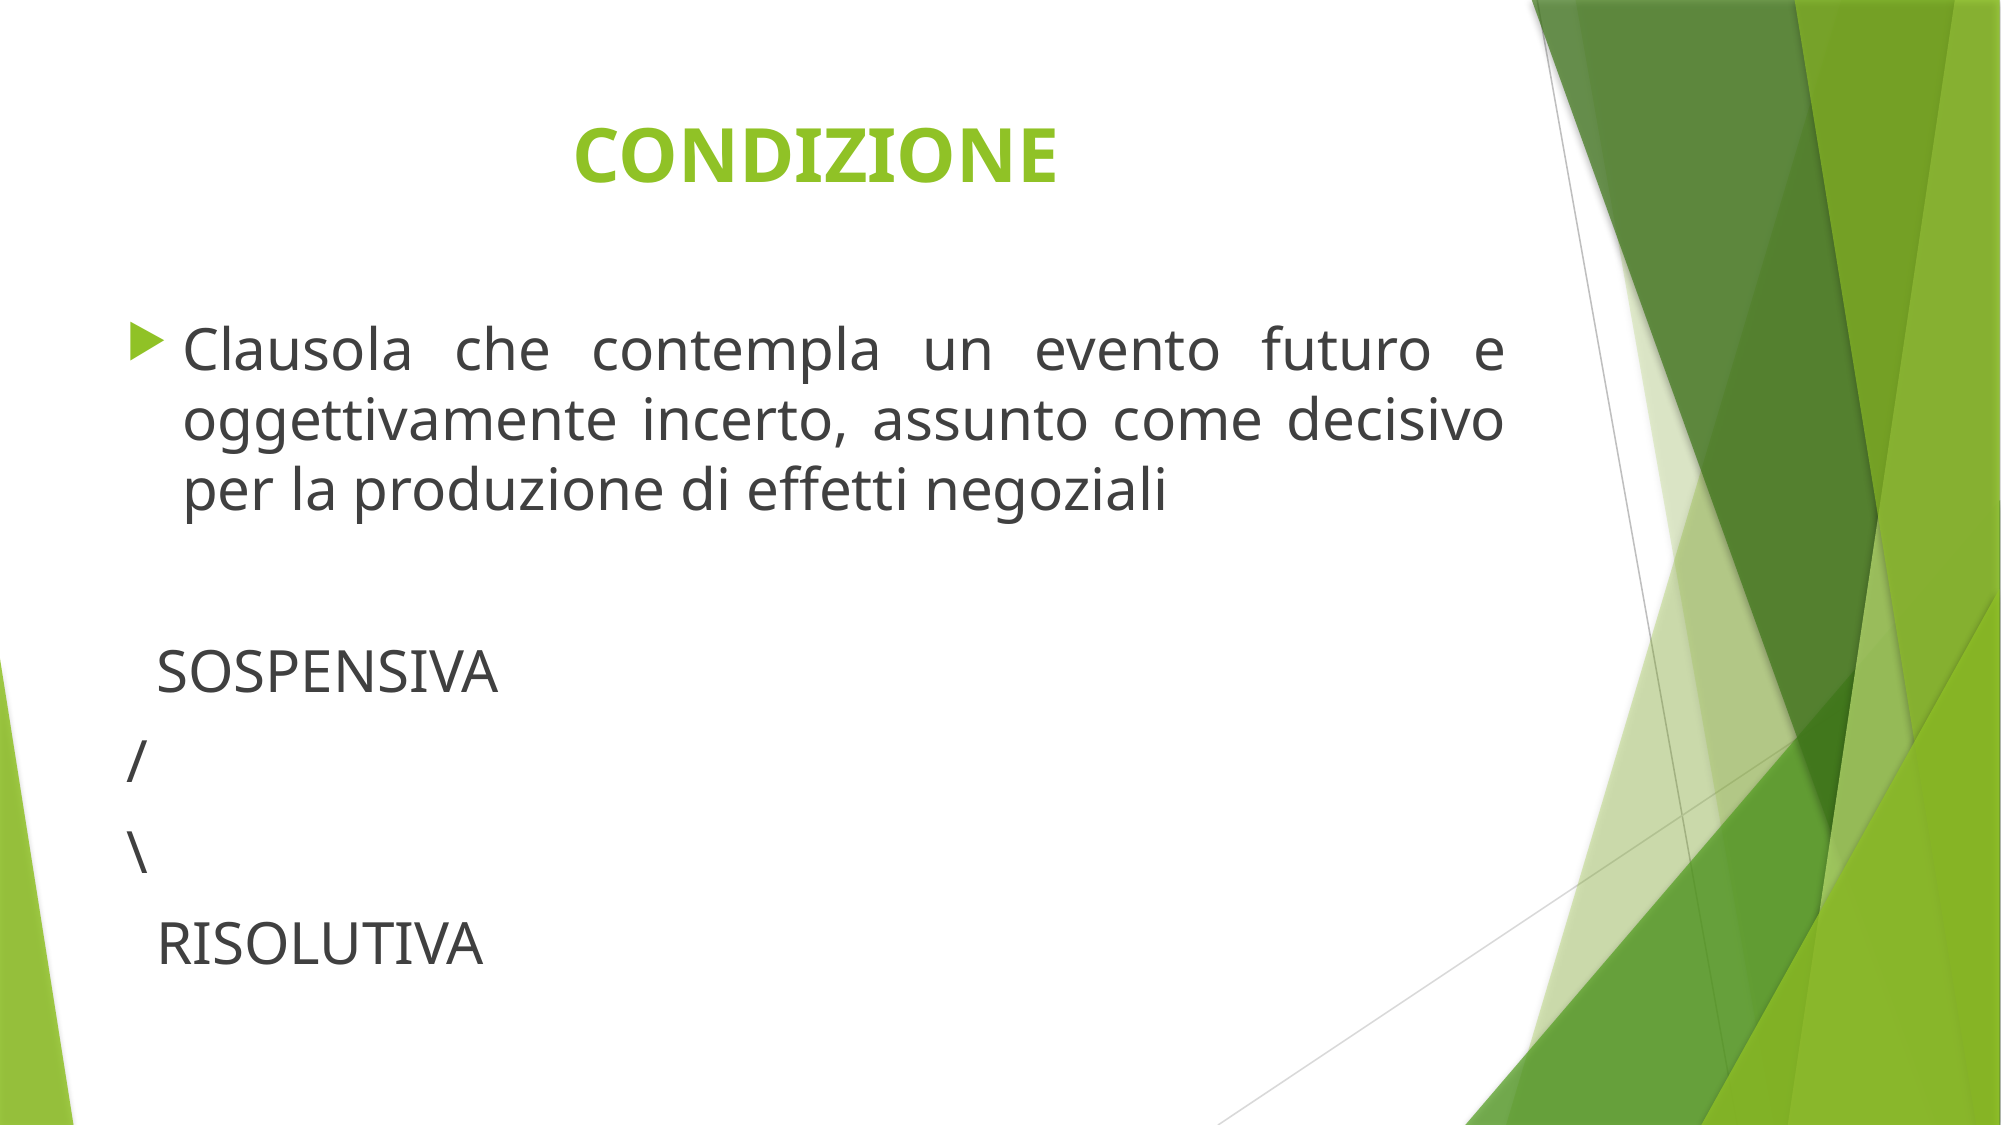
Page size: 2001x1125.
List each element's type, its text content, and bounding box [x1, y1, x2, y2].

title CONDIZIONE [111, 99, 1522, 213]
list Clausola che contempla un evento futuro e oggettivamente incerto, assunto come decisivo per la produzione di effetti negoziali SOSPENSIVA / \ RISOLUTIVA [111, 213, 1522, 991]
